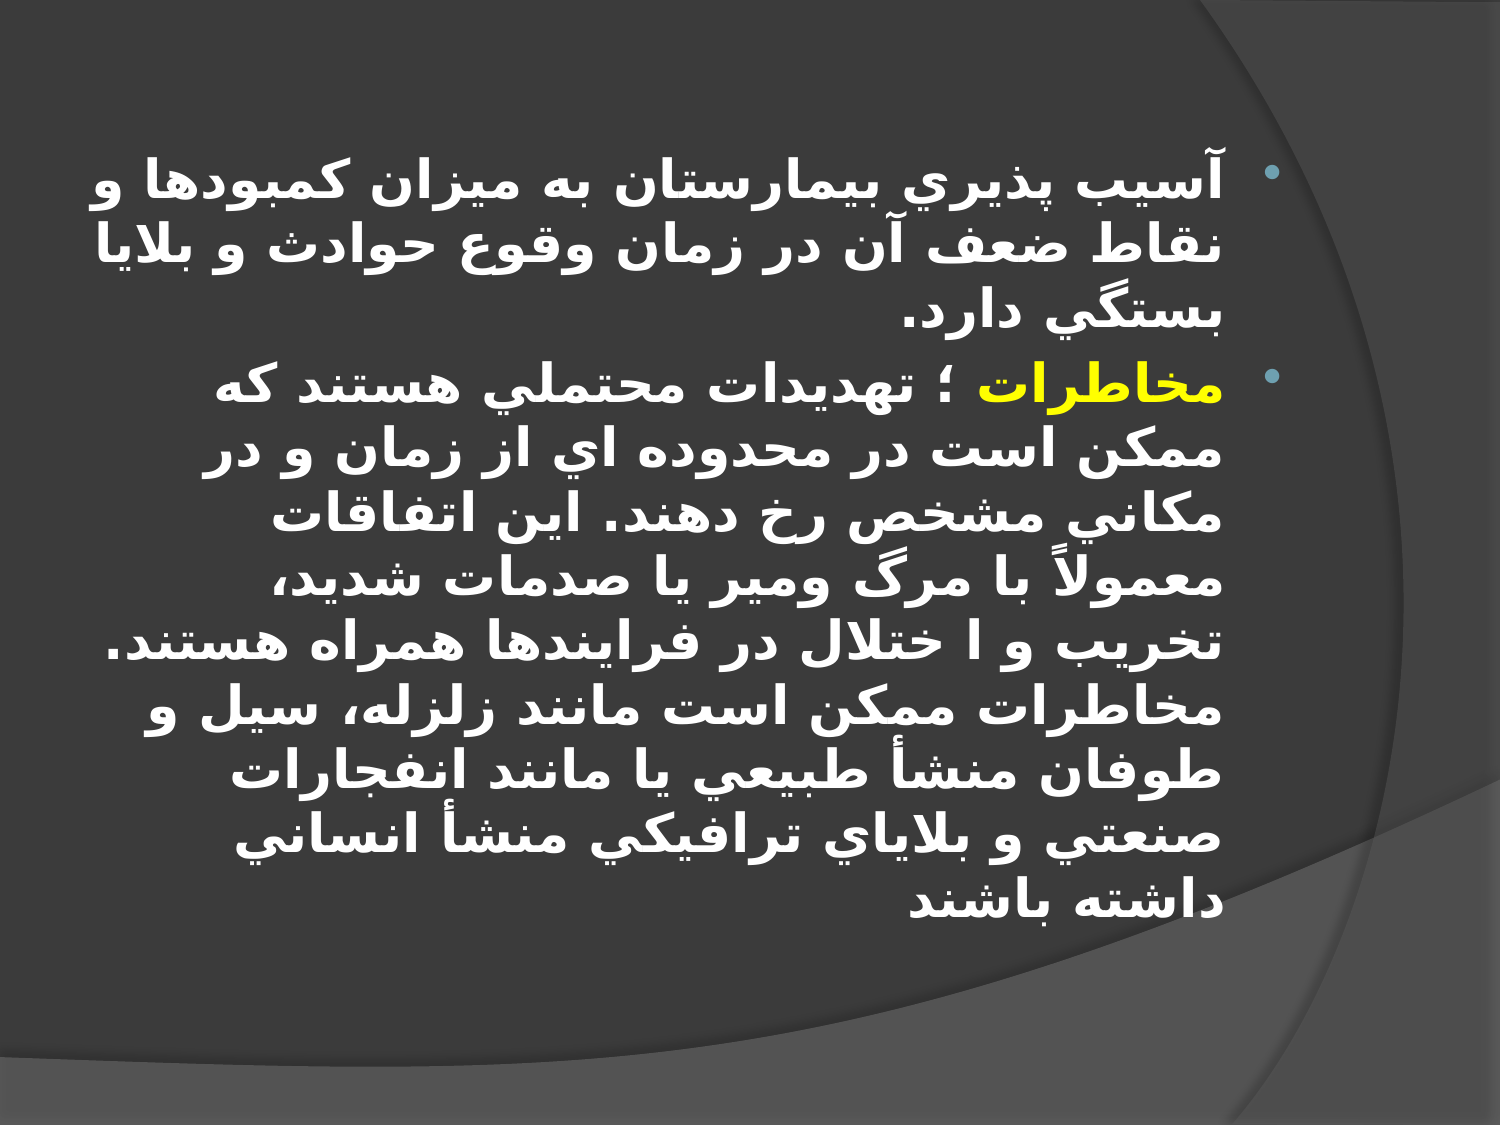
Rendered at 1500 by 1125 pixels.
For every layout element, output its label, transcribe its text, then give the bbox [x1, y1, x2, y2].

list آسيب پذیري بيمارستان به ميزان کمبودها و نقاط ضعف آن در زمان وقوع حوادث و بلایا بستگي دارد. مخاطرات ؛ تهدیدات محتملي هستند که ممکن است در محدوده اي از زمان و در مکاني مشخص رخ دهند. این اتفاقات معمولاً با مرگ ومير یا صدمات شدید، تخریب و ا ختلال در فرایندها همراه هستند. مخاطرات ممکن است مانند زلزله، سيل و طوفان منشأ طبيعي یا مانند انفجارات صنعتي و بلایاي ترافيکي منشأ انساني داشته باشند [75, 137, 1300, 1005]
